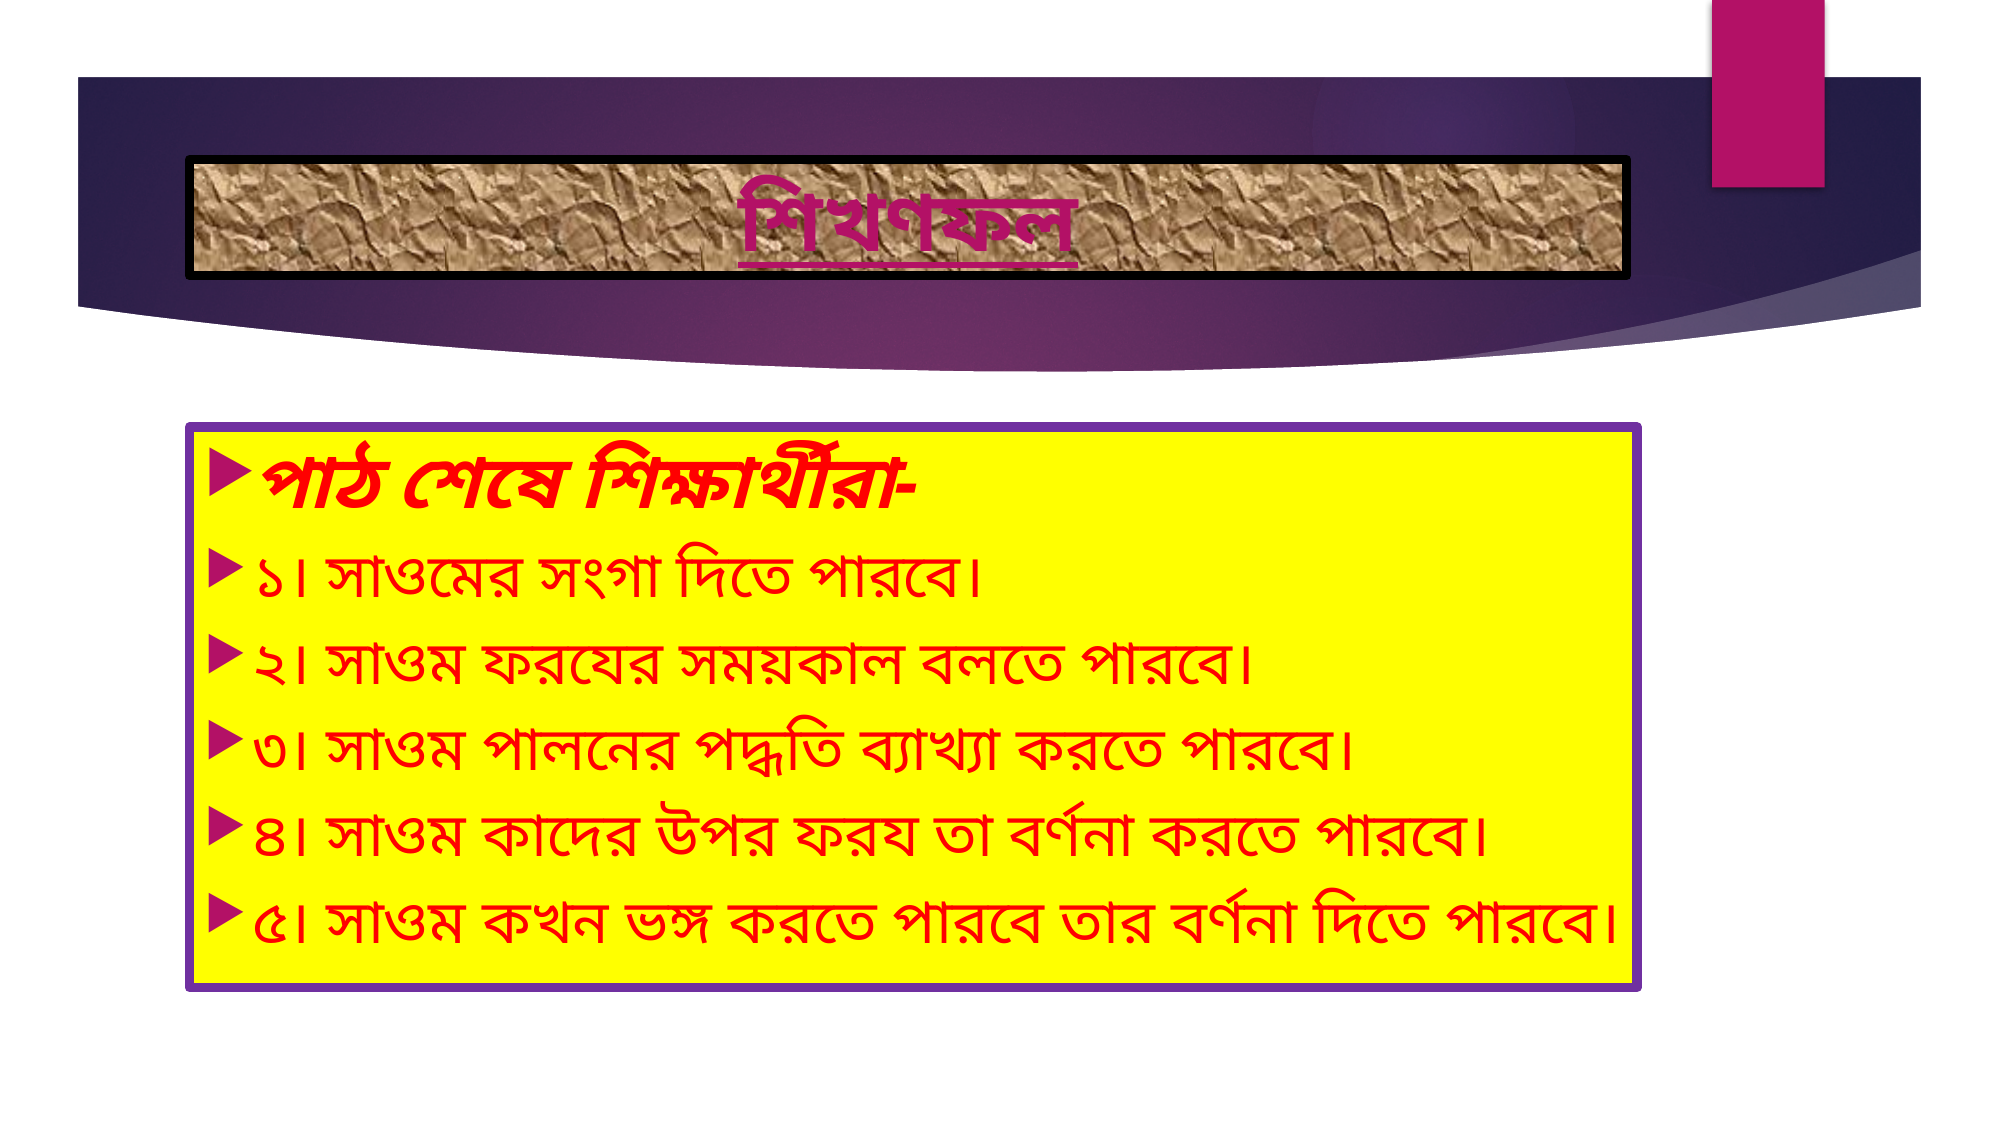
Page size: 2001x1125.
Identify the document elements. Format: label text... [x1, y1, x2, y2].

list পাঠ শেষে শিক্ষার্থীরা- ১। সাওমের সংগা দিতে পারবে। ২। সাওম ফরযের সময়কাল বলতে পারবে। ৩। সাওম পালনের পদ্ধতি ব্যাখ্যা করতে পারবে। ৪। সাওম কাদের উপর ফরয তা বর্ণনা করতে পারবে। ৫। সাওম কখন ভঙ্গ করতে পারবে তার বর্ণনা দিতে পারবে। [189, 427, 1638, 988]
title শিখণফল [189, 159, 1627, 276]
